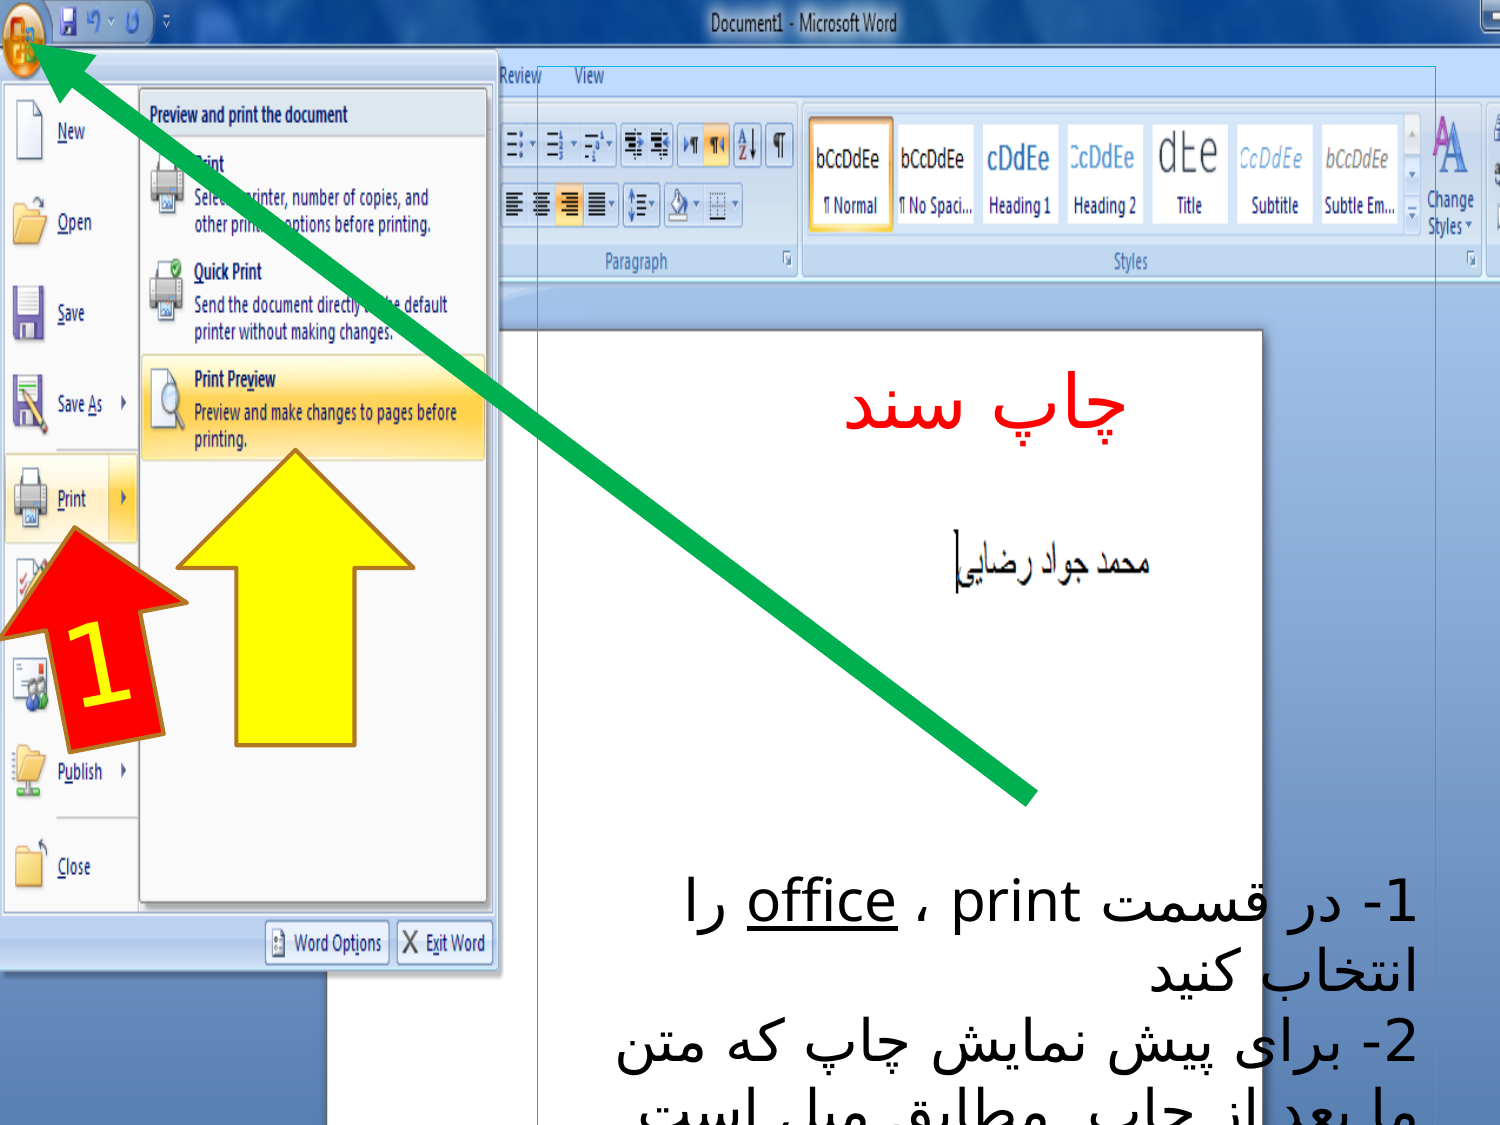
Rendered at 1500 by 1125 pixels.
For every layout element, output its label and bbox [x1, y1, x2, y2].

picture [0, 0, 1500, 1125]
picture [539, 68, 1434, 1125]
text_box [29, 42, 1033, 799]
